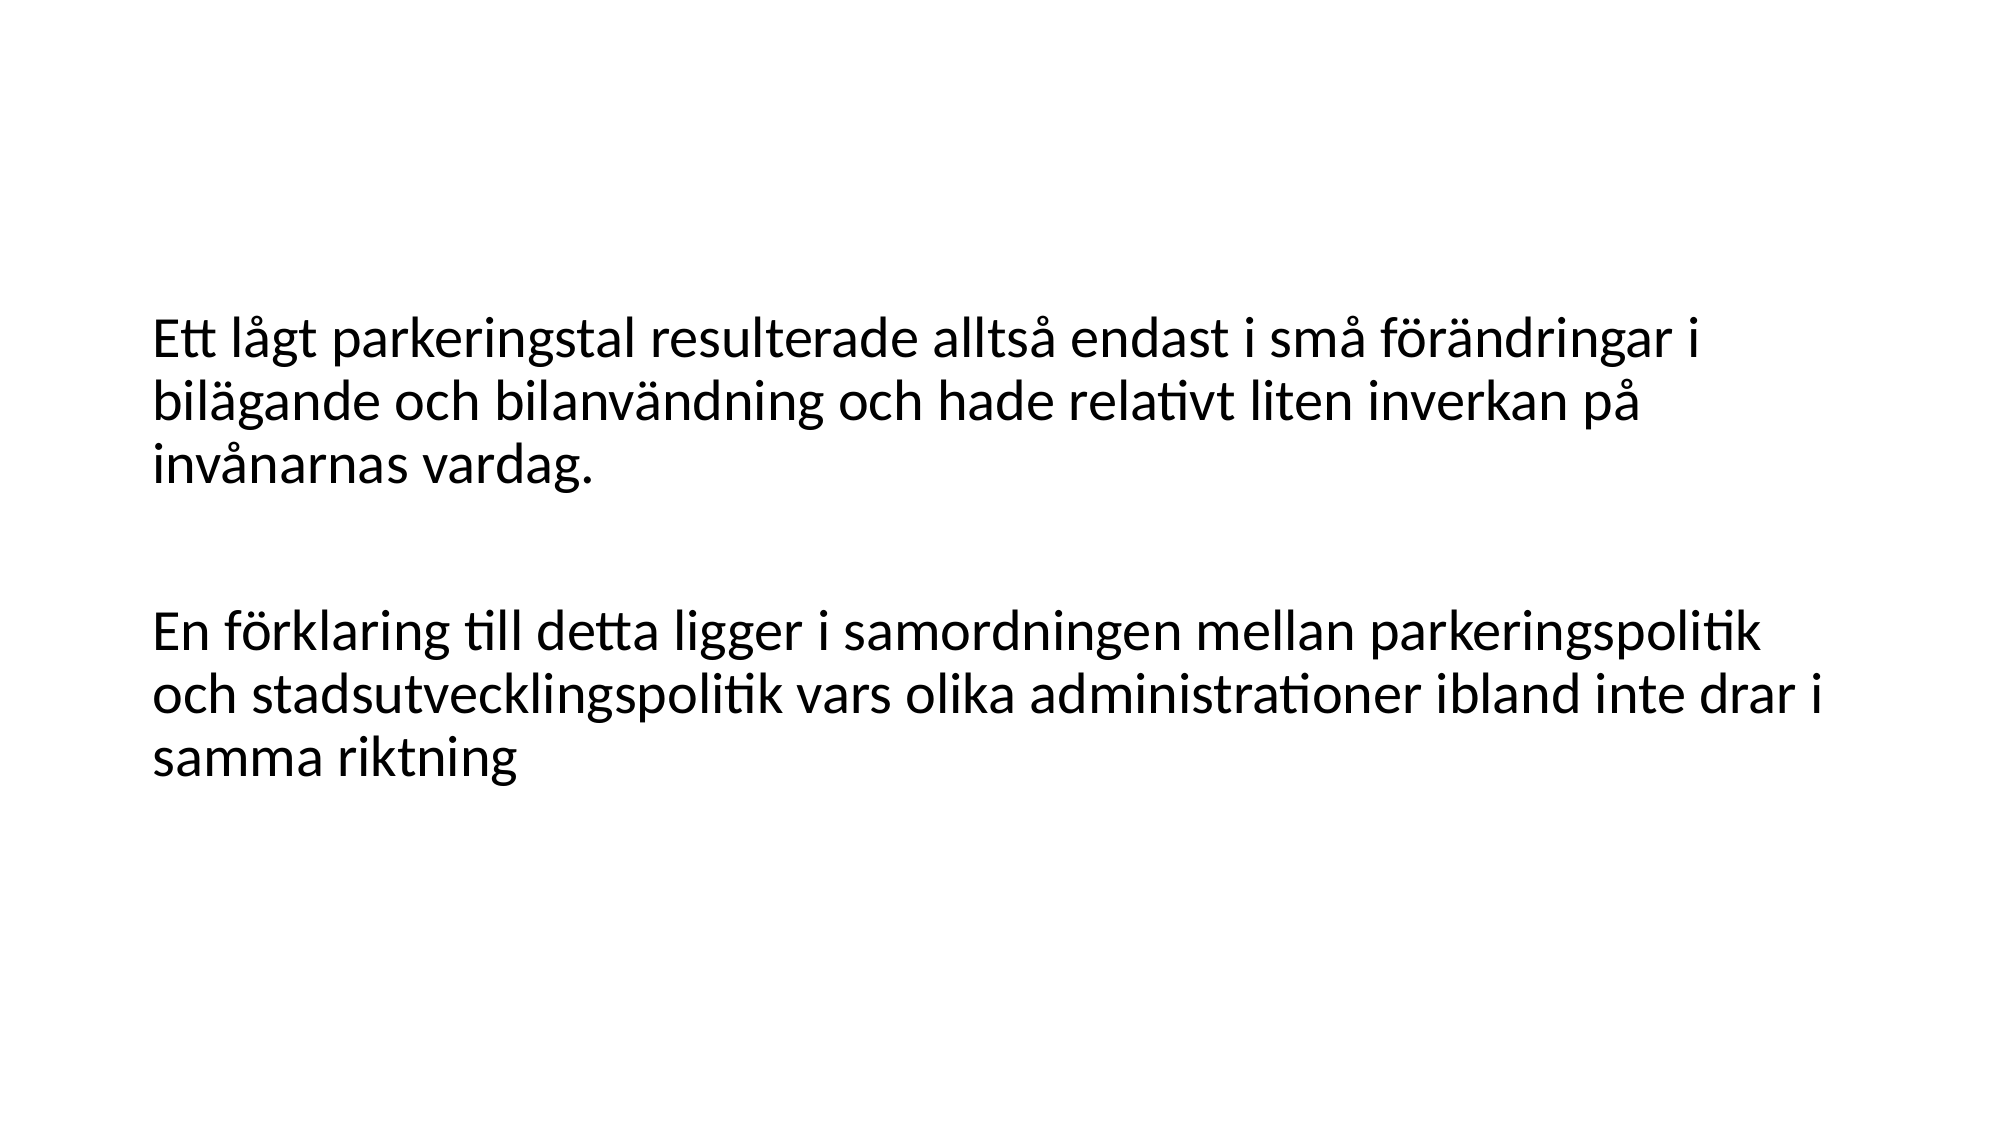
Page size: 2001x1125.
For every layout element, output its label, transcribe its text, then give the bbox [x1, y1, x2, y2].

list Ett lågt parkeringstal resulterade alltså endast i små förändringar i bilägande och bilanvändning och hade relativt liten inverkan på invånarnas vardag. En förklaring till detta ligger i samordningen mellan parkeringspolitik och stadsutvecklingspolitik vars olika administrationer ibland inte drar i samma riktning [137, 299, 1863, 1014]
